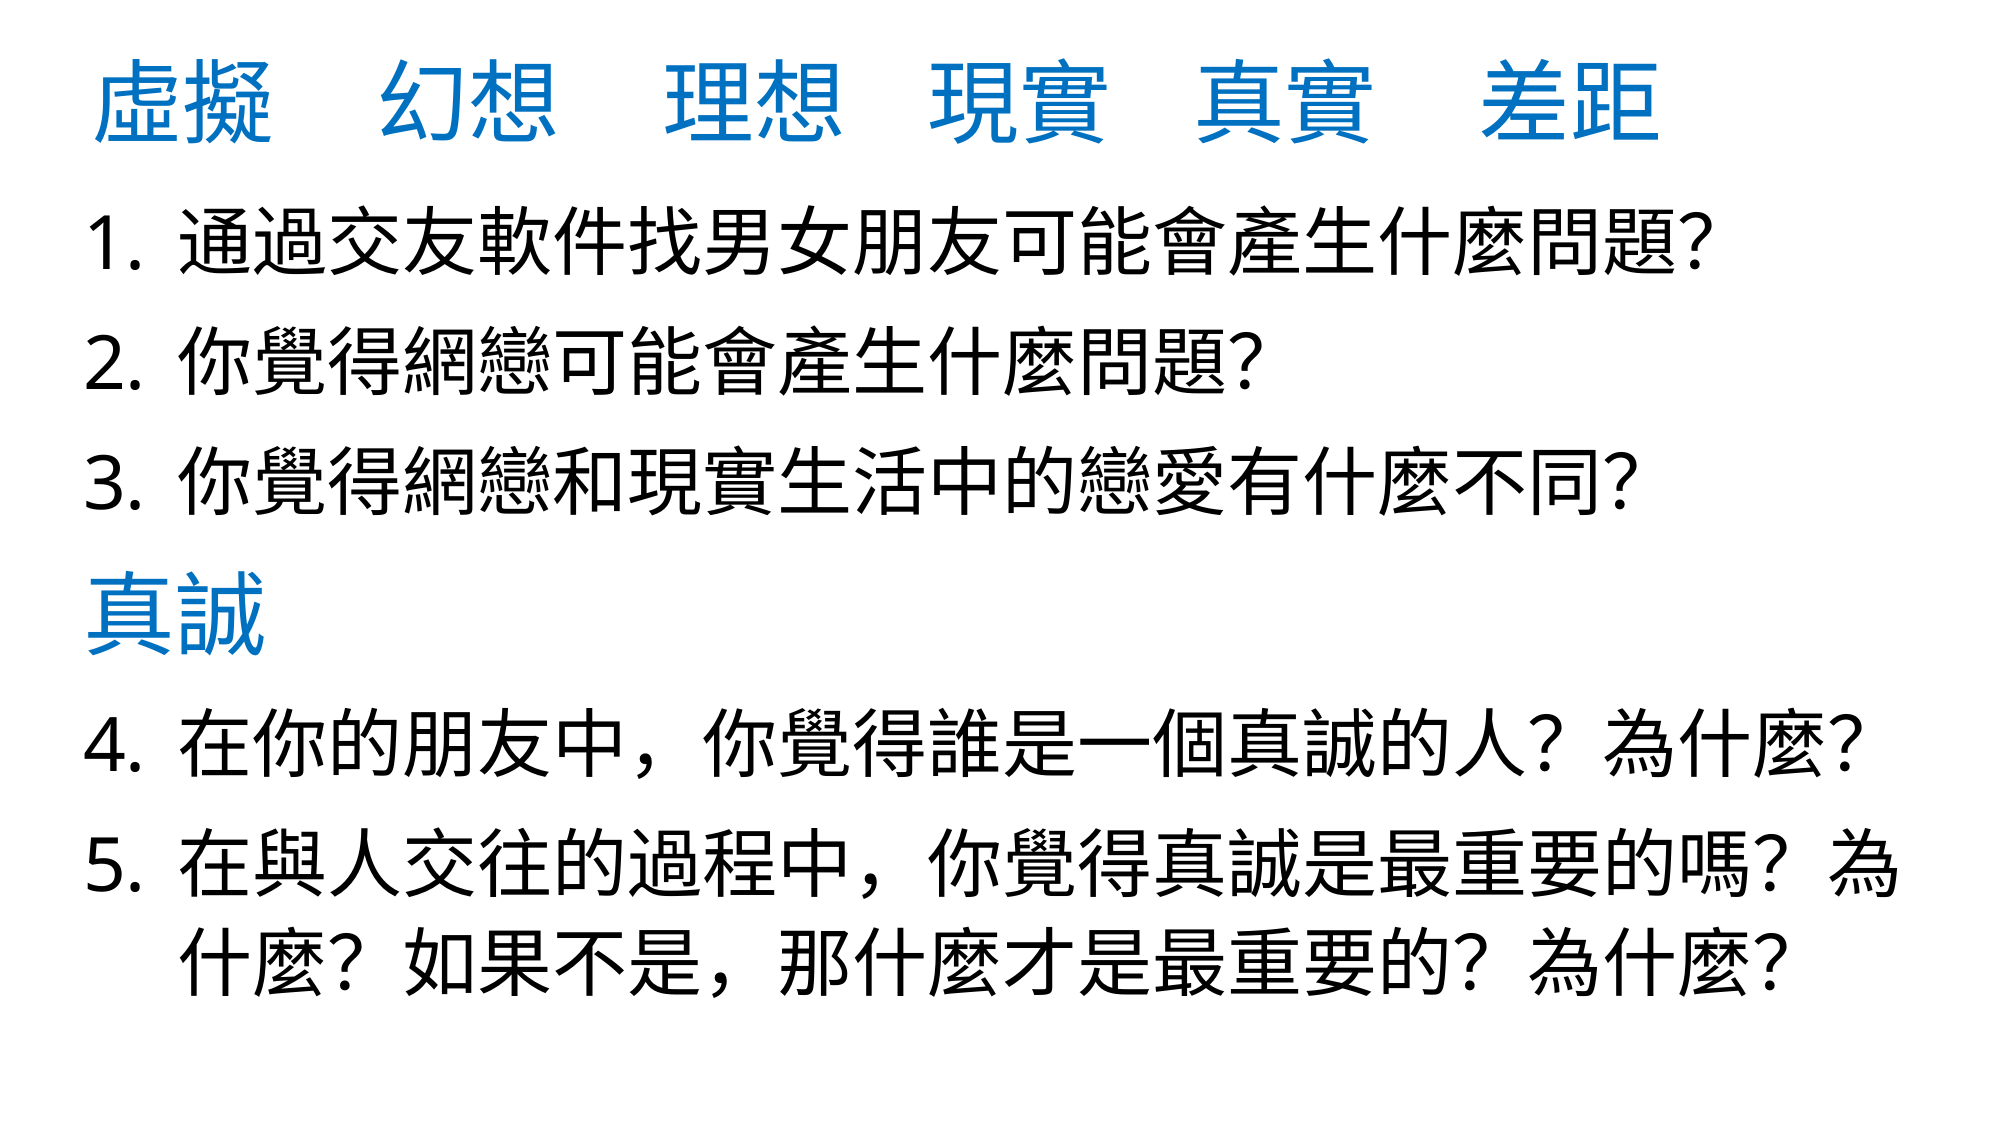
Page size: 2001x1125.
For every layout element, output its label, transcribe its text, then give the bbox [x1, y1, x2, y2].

list 通過交友軟件找男女朋友可能會產生什麼問題？ 你覺得網戀可能會產生什麼問題？ 你覺得網戀和現實生活中的戀愛有什麼不同？ 真誠 在你的朋友中，你覺得誰是一個真誠的人？為什麼？ 在與人交往的過程中，你覺得真誠是最重要的嗎？為什麼？如果不是，那什麼才是最重要的？為什麼？ [68, 178, 1932, 1125]
title 虛擬 幻想 理想 現實 真實 差距 [76, 34, 1801, 178]
